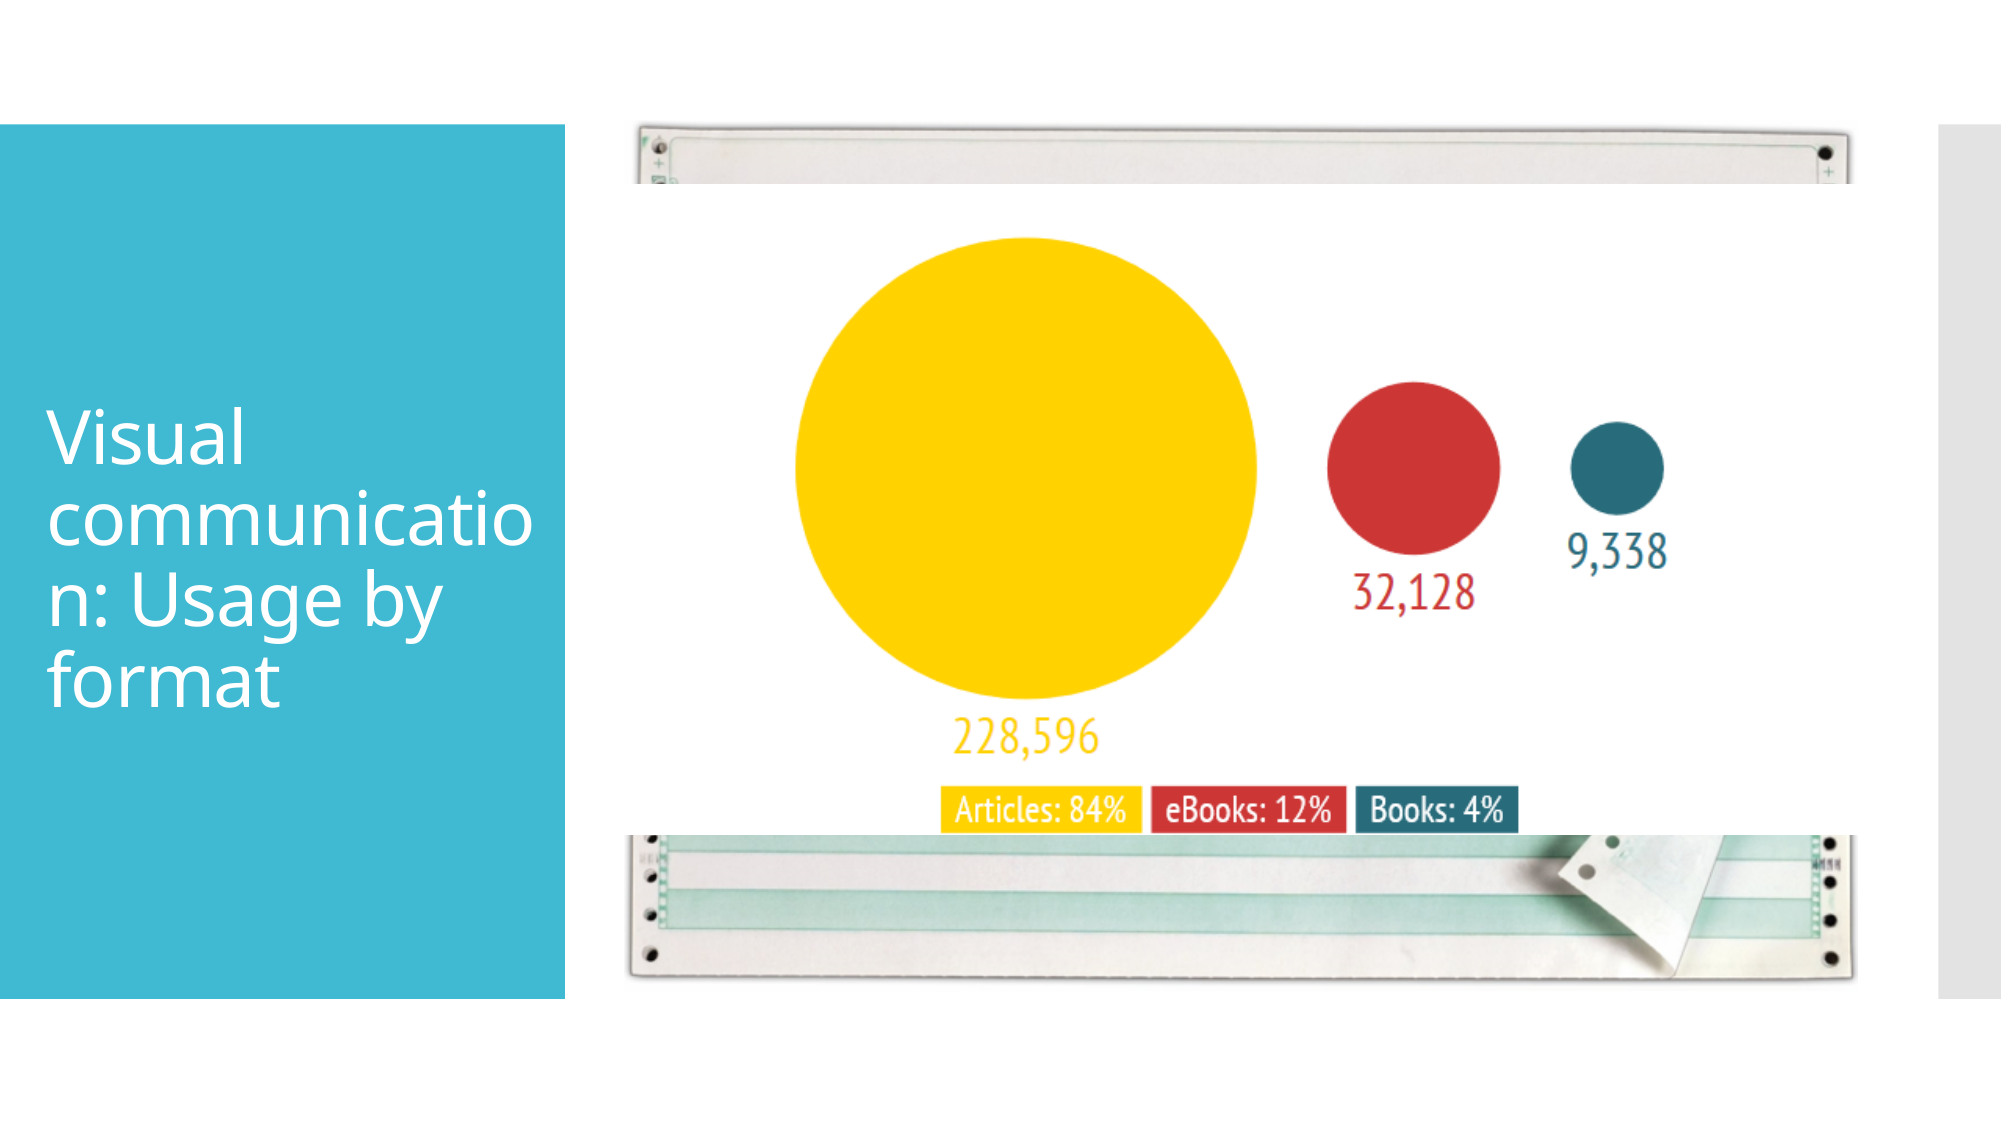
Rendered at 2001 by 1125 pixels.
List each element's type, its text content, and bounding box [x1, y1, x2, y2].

title Visual communication: Usage by format [31, 184, 569, 940]
picture [586, 120, 1877, 992]
